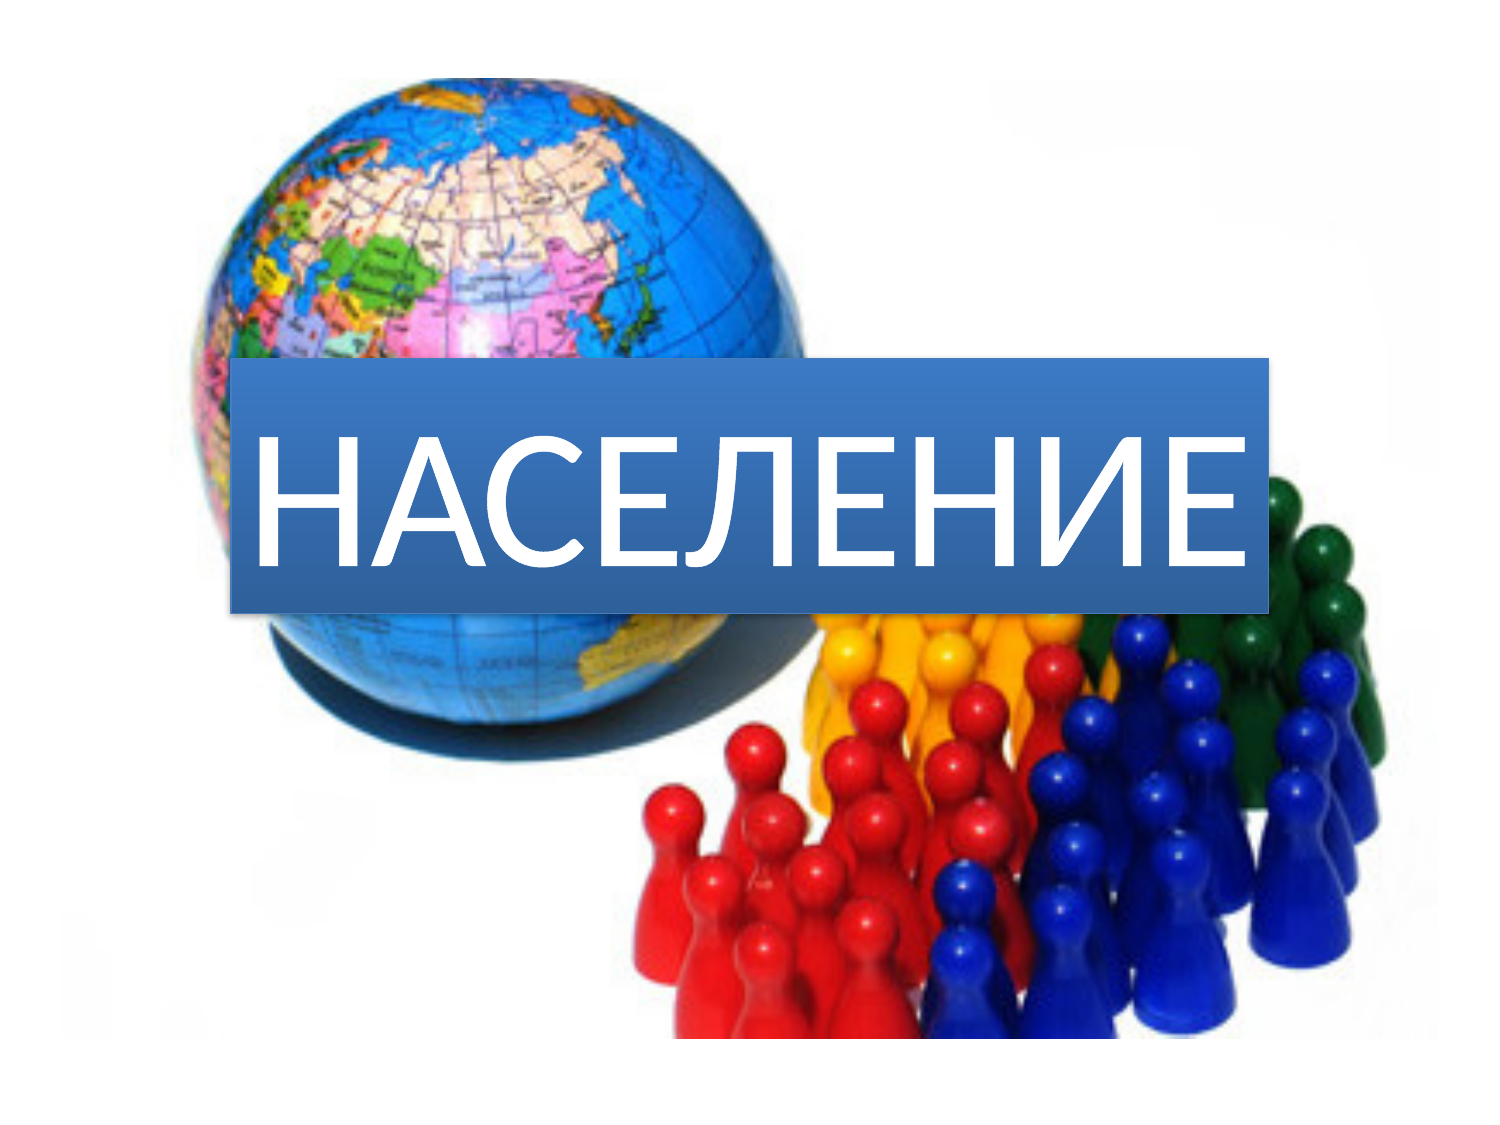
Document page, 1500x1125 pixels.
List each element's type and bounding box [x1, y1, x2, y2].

picture [61, 77, 1439, 1039]
